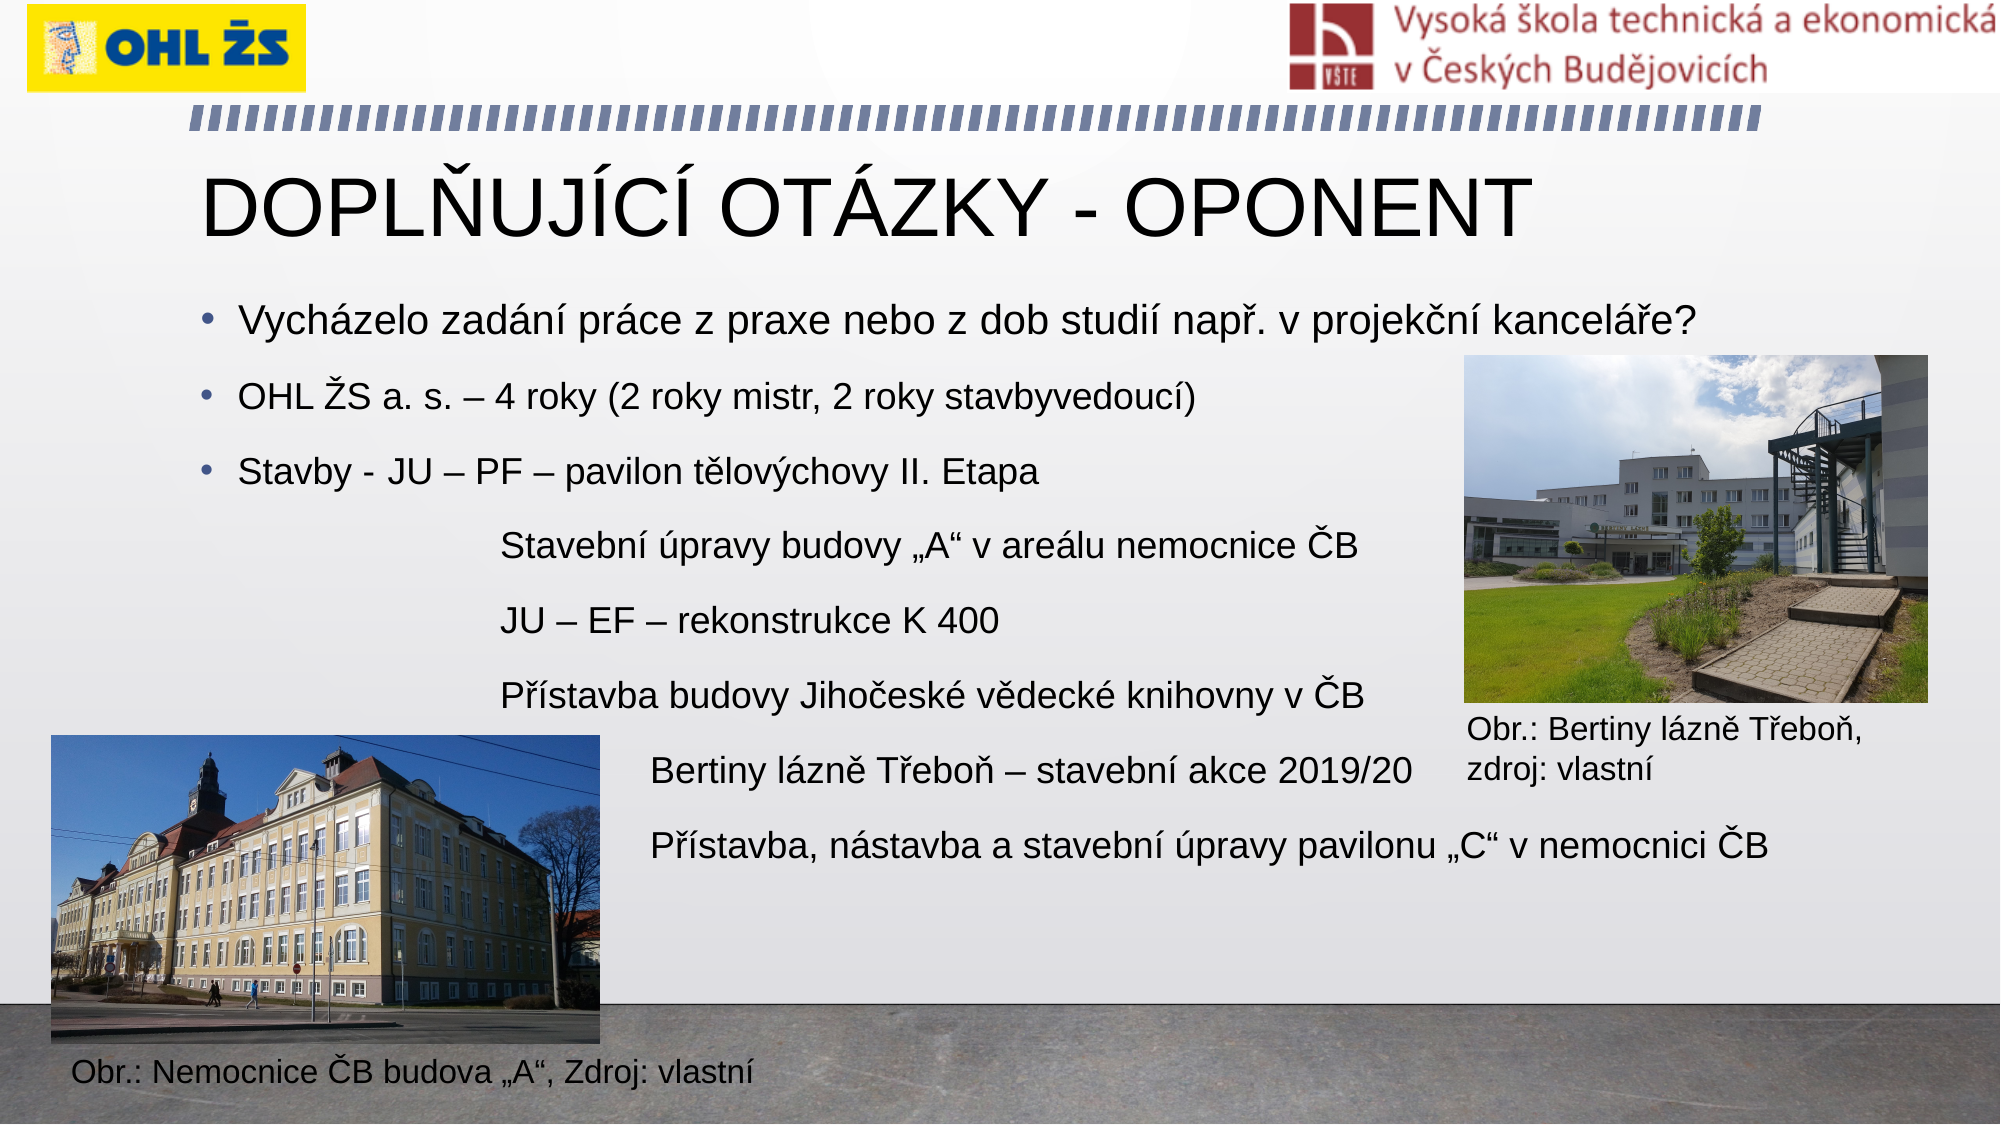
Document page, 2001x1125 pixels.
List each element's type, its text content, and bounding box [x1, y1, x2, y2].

title DOPLŇUJÍCÍ OTÁZKY - OPONENT [185, 157, 1762, 275]
picture [0, 734, 2000, 1124]
text_box Obr.: Nemocnice ČB budova „A“, Zdroj: vlastní [55, 1043, 771, 1098]
list Vycházelo zadání práce z praxe nebo z dob studií např. v projekční kanceláře? [185, 275, 1780, 355]
picture [26, 4, 306, 93]
picture [1464, 355, 1928, 703]
list OHL ŽS a. s. – 4 roky (2 roky mistr, 2 roky stavbyvedoucí) Stavby - JU – PF – pavilon tělovýchovy II. Etapa Stavební úpravy budovy „A“ v areálu nemocnice ČB JU – EF – rekonstrukce K 400 Přístavba budovy Jihočeské vědecké knihovny v ČB Bertiny lázně Třeboň – stavební akce 2019/20 Přístavba, nástavba a stavební úpravy pavilonu „C“ v nemocnici ČB [185, 355, 1893, 997]
picture [1287, 0, 2000, 93]
text_box Obr.: Bertiny lázně Třeboň, zdroj: vlastní [1451, 699, 1941, 795]
